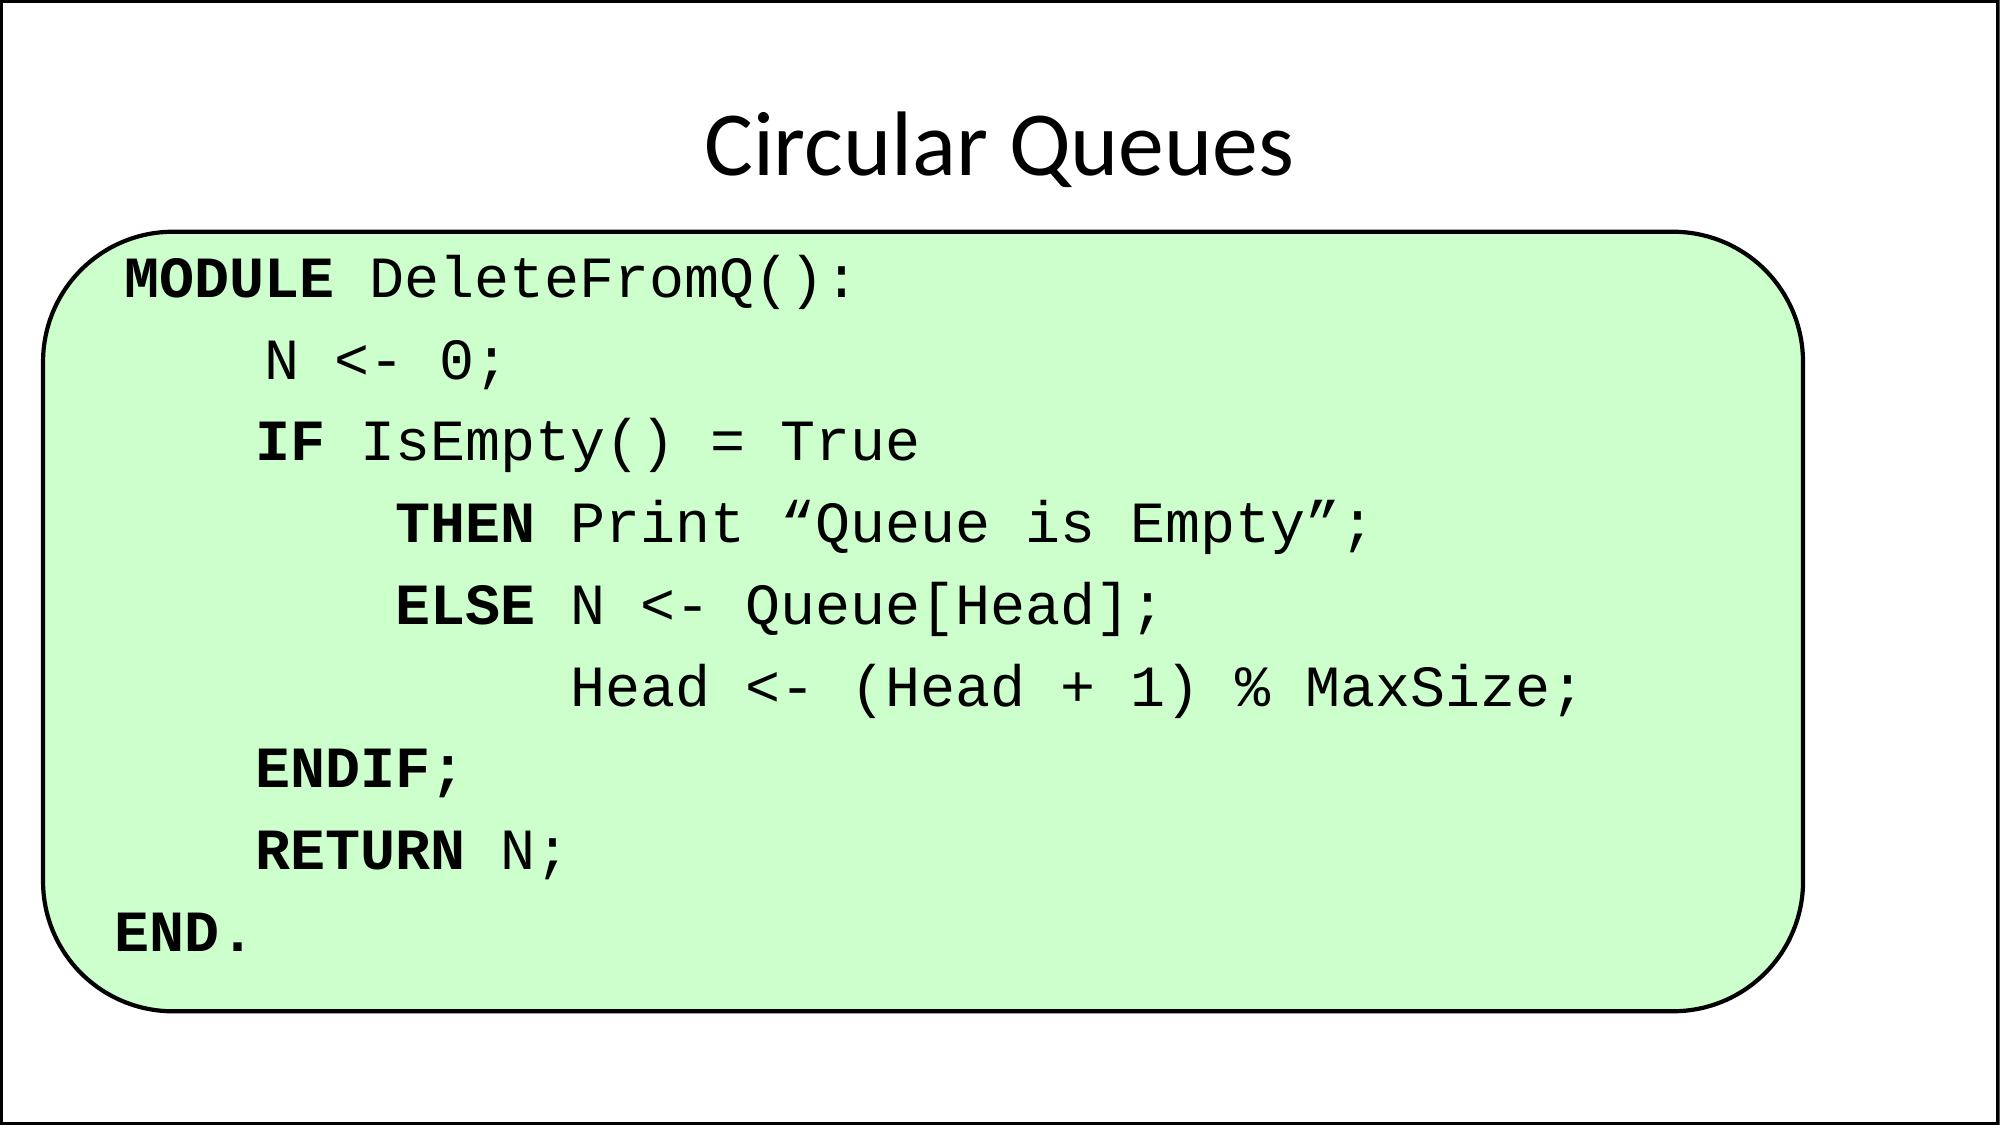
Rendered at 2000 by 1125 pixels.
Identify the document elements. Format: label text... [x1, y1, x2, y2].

title Circular Queues [99, 45, 1900, 233]
list MODULE DeleteFromQ(): N <- 0; IF IsEmpty() = True THEN Print “Queue is Empty”; ELSE N <- Queue[Head]; Head <- (Head + 1) % MaxSize; ENDIF; RETURN N; END. [99, 233, 1900, 975]
text_box [40, 252, 1767, 1014]
